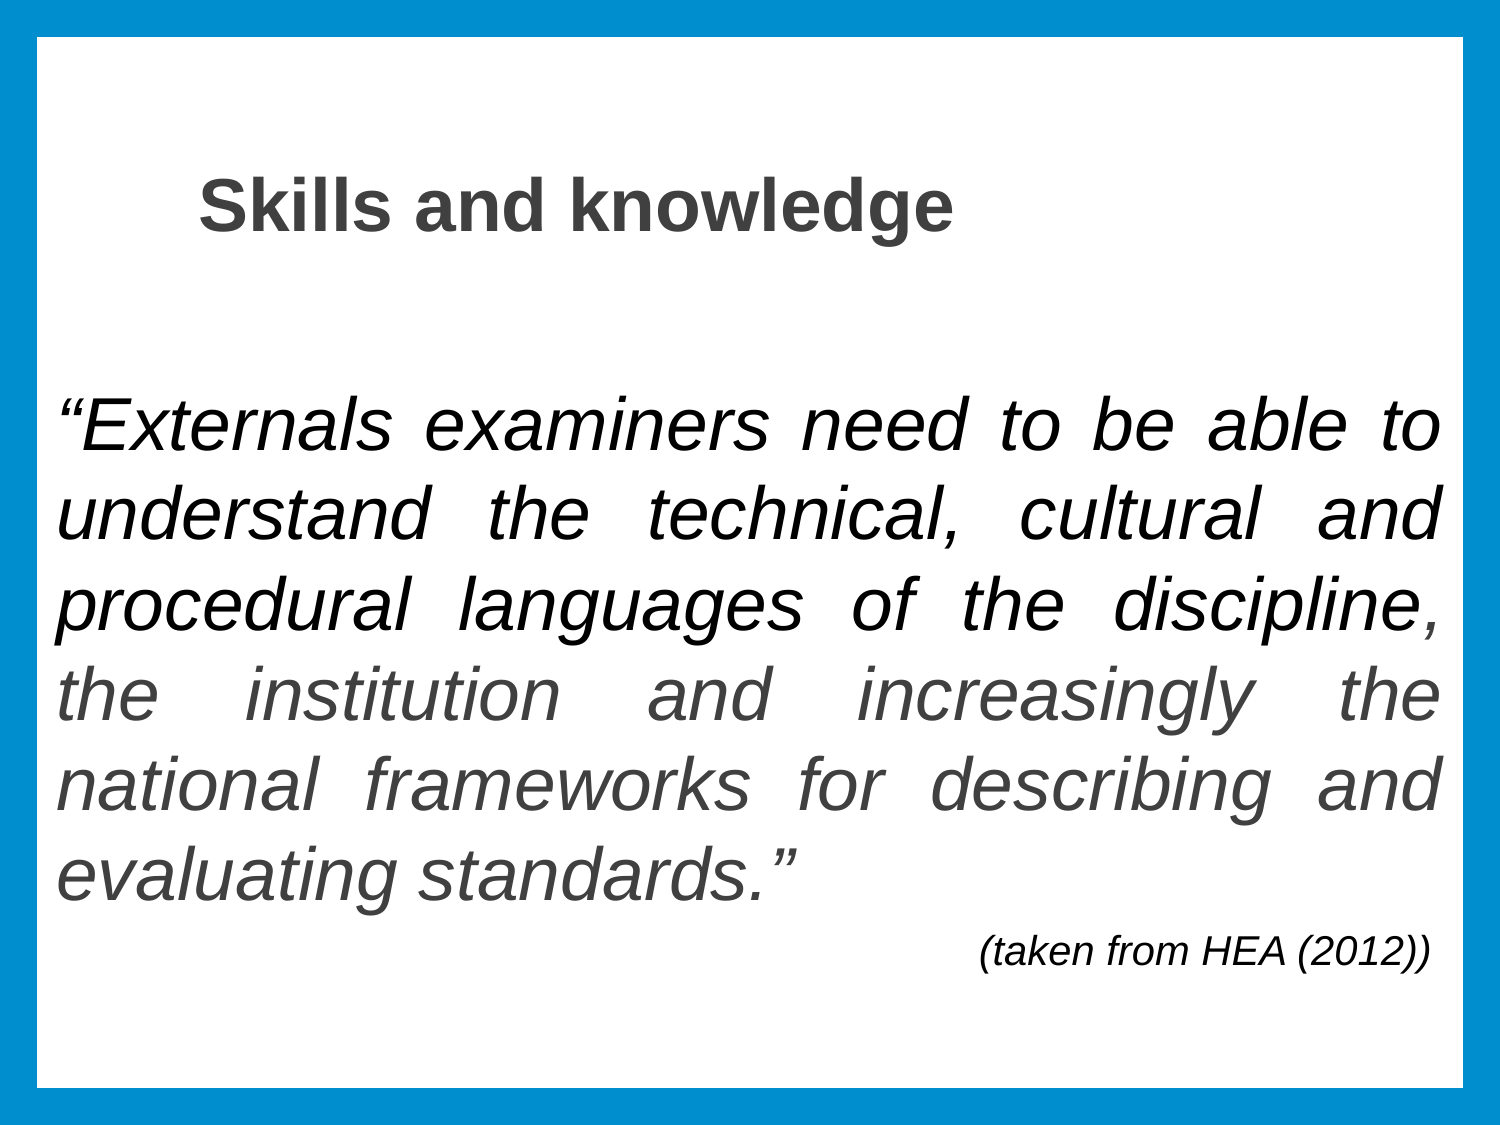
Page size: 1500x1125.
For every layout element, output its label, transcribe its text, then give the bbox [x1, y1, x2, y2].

list “Externals examiners need to be able to understand the technical, cultural and procedural languages of the discipline, the institution and increasingly the national frameworks for describing and evaluating standards.” (taken from HEA (2012)) [41, 262, 1459, 1005]
title Skills and knowledge [183, 90, 1317, 262]
